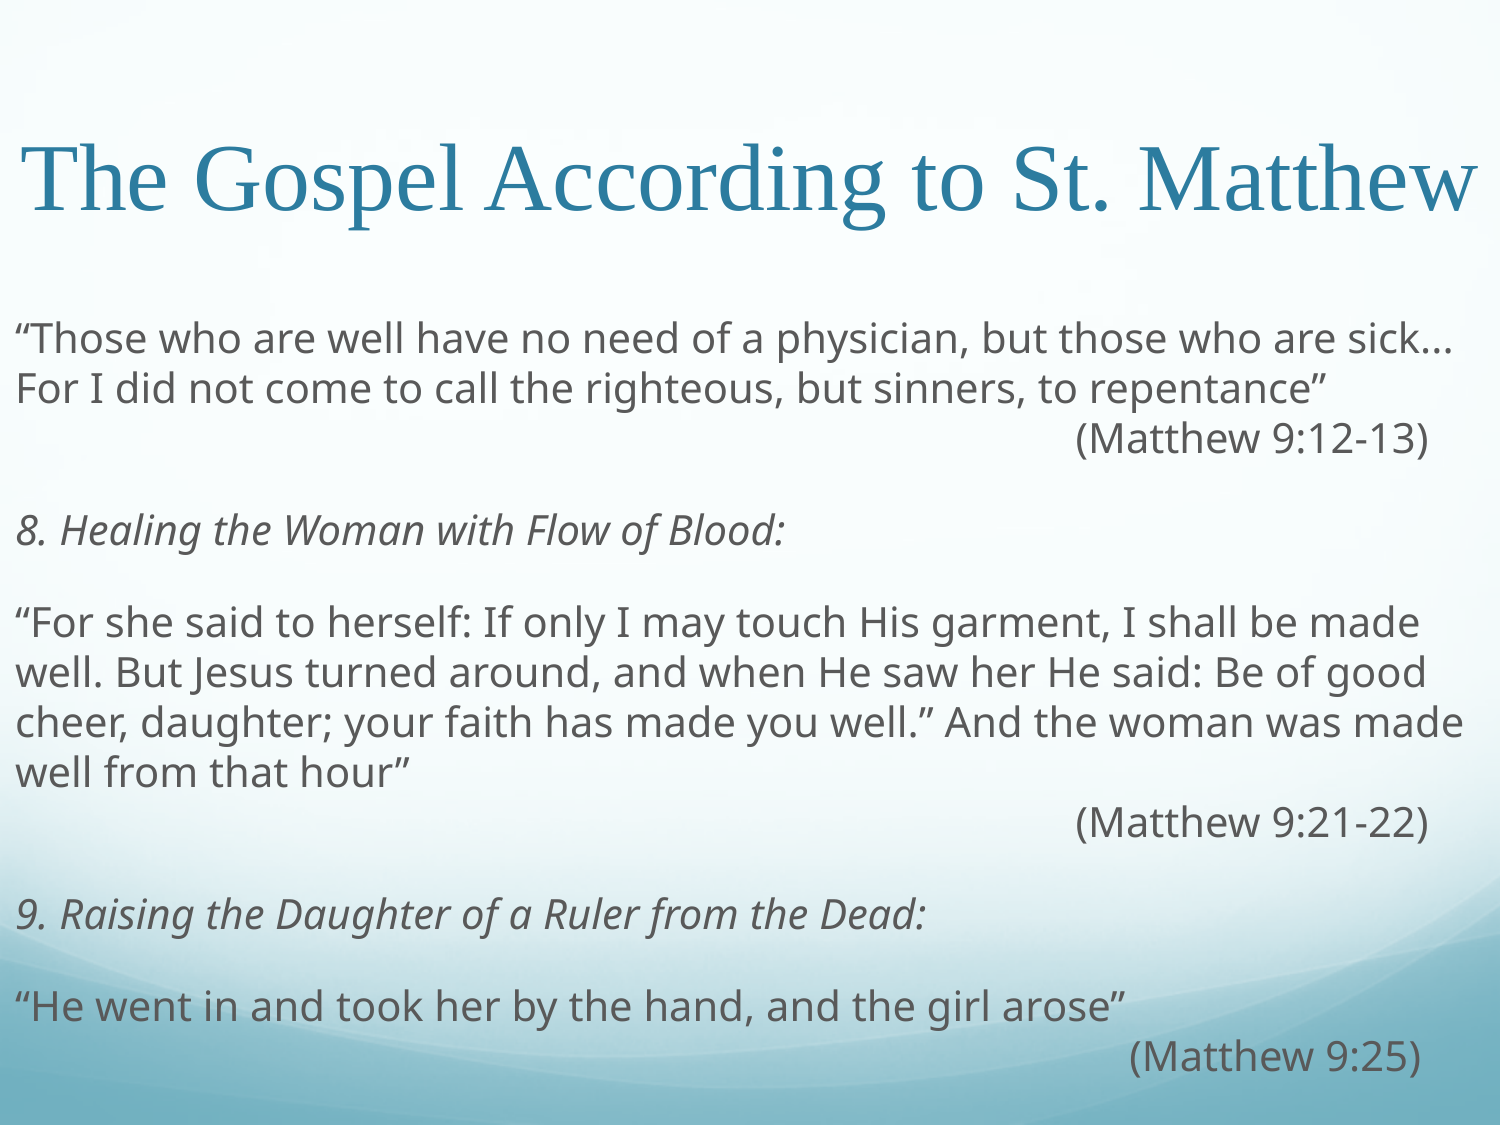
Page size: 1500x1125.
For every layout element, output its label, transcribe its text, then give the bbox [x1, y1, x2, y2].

title The Gospel According to St. Matthew [4, 17, 1495, 238]
list “Those who are well have no need of a physician, but those who are sick... For I did not come to call the righteous, but sinners, to repentance” (Matthew 9:12-13) 8. Healing the Woman with Flow of Blood: “For she said to herself: If only I may touch His garment, I shall be made well. But Jesus turned around, and when He saw her He said: Be of good cheer, daughter; your faith has made you well.” And the woman was made well from that hour” (Matthew 9:21-22) 9. Raising the Daughter of a Ruler from the Dead: “He went in and took her by the hand, and the girl arose” (Matthew 9:25) [0, 304, 1500, 1125]
